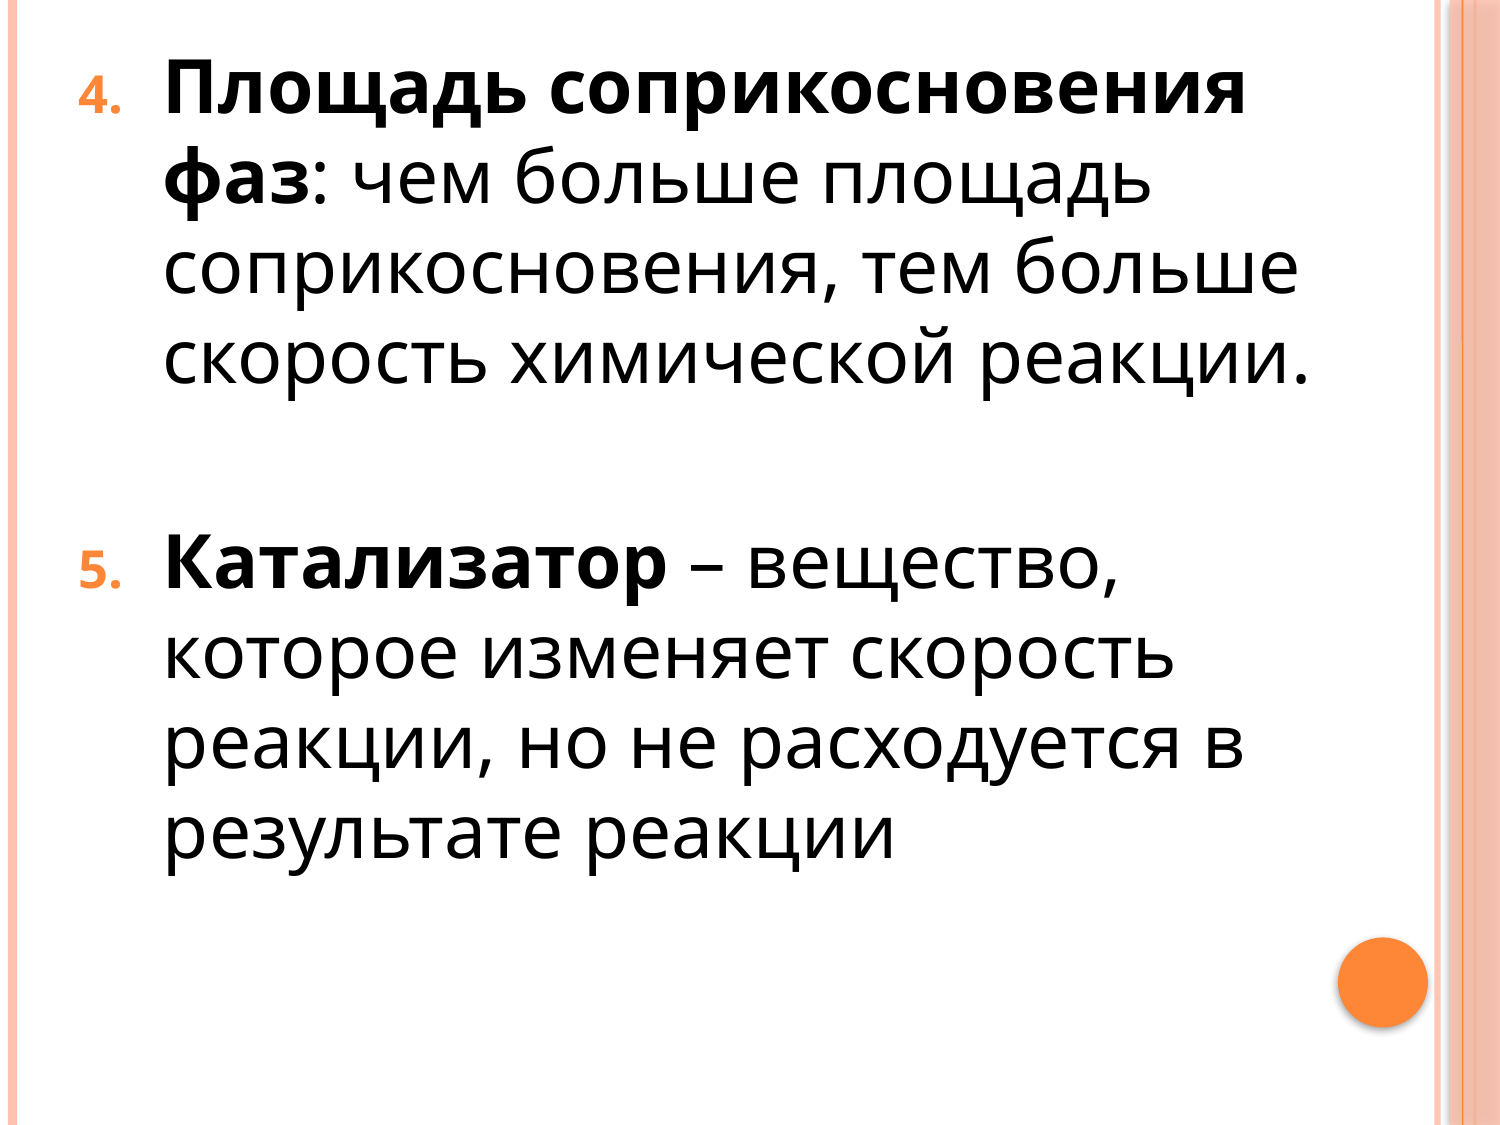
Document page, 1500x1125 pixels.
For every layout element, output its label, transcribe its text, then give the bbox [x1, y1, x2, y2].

list Площадь соприкосновения фаз: чем больше площадь соприкосновения, тем больше скорость химической реакции. Катализатор – вещество, которое изменяет скорость реакции, но не расходуется в результате реакции [41, 30, 1425, 1035]
